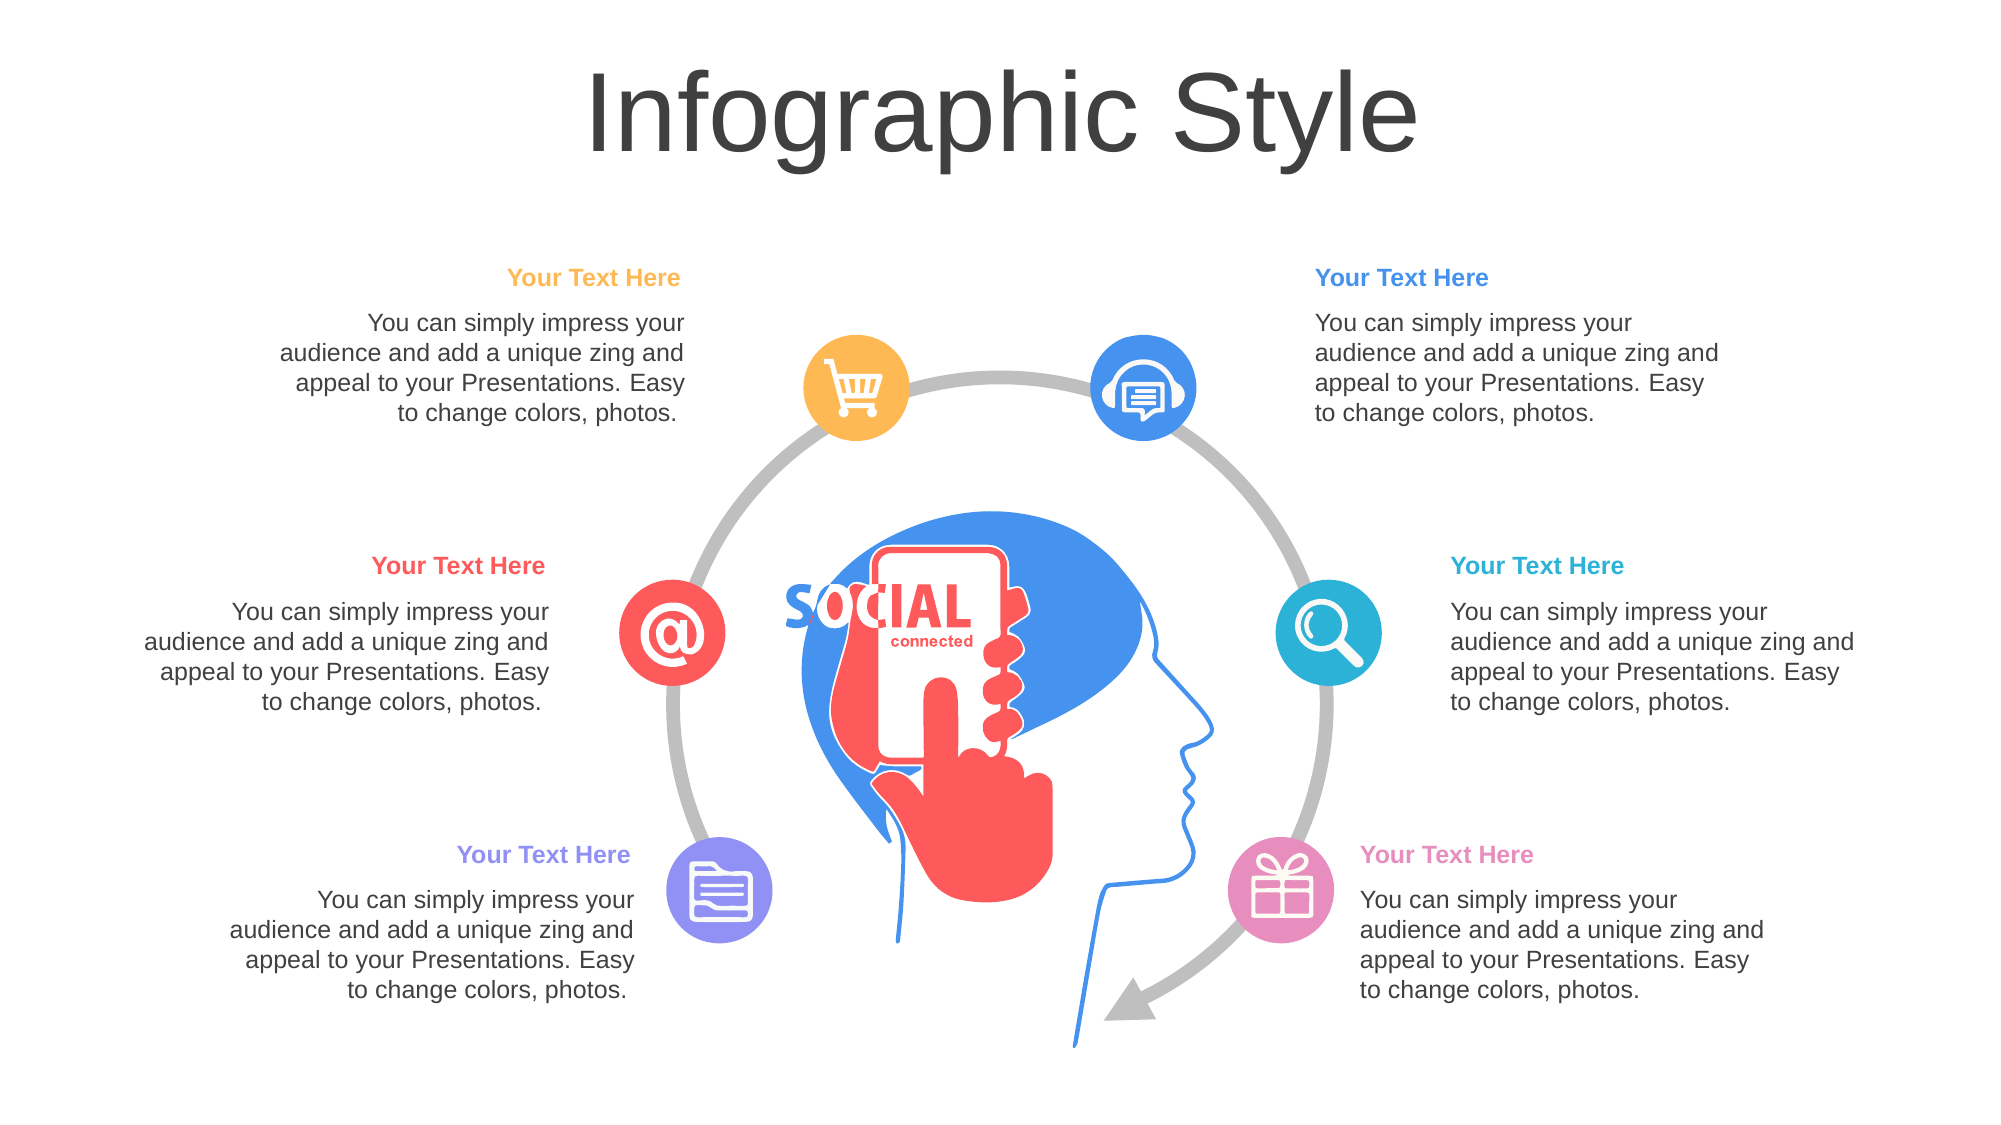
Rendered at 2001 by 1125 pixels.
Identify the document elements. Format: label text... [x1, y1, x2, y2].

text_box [214, 831, 650, 1014]
text_box [1118, 359, 1168, 370]
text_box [666, 370, 1334, 1038]
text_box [264, 253, 700, 436]
text_box [806, 334, 907, 370]
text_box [1294, 598, 1364, 668]
text_box [1093, 334, 1194, 370]
text_box [1334, 579, 1382, 686]
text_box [128, 542, 565, 725]
text_box [823, 357, 838, 370]
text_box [1435, 542, 1872, 725]
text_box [1300, 253, 1736, 436]
text_box [619, 580, 666, 686]
text_box [639, 602, 666, 668]
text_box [1345, 831, 1781, 1014]
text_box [785, 511, 1214, 1049]
list Infographic Style [53, 55, 1952, 175]
